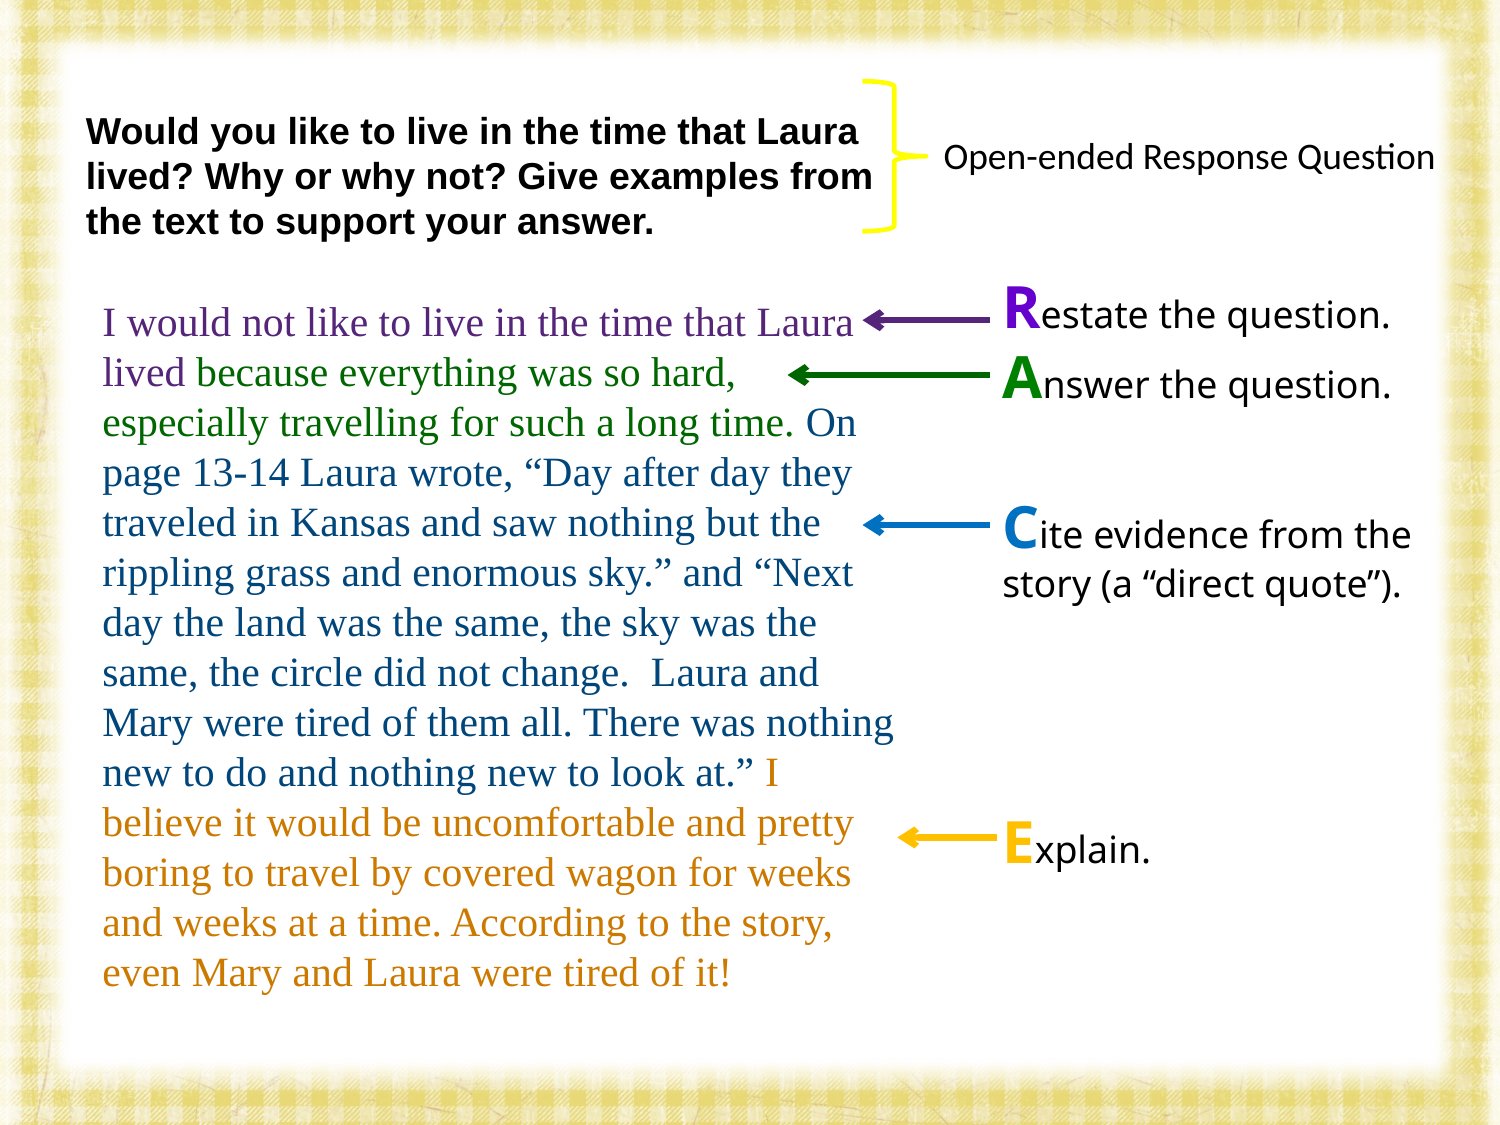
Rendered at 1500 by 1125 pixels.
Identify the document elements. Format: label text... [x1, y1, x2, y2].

text_box Open-ended Response Question [928, 124, 1452, 185]
text_box Restate the question. Answer the question. Cite evidence from the story (a “direct quote”). Explain. [987, 262, 1458, 882]
text_box I would not like to live in the time that Laura lived because everything was so hard, especially travelling for such a long time. On page 13-14 Laura wrote, “Day after day they traveled in Kansas and saw nothing but the rippling grass and enormous sky.” and “Next day the land was the same, the sky was the same, the circle did not change. Laura and Mary were tired of them all. There was nothing new to do and nothing new to look at.” I believe it would be uncomfortable and pretty boring to travel by covered wagon for weeks and weeks at a time. According to the story, even Mary and Laura were tired of it! [87, 287, 922, 1003]
text_box [862, 80, 927, 232]
text_box Pioneers brought very little with them on their journey. Their covered wagons were mostly filled with food. They took preserved foods such as hard tack, coffee, bacon, rice, beans, and flour. They also took a few basic cooking utensils such as a coffee pot, some buckets, and an iron skillet. [52, 40, 1452, 1077]
text_box [61, 49, 1443, 1068]
picture [0, 0, 1500, 1125]
text_box Would you like to live in the time that Laura lived? Why or why not? Give examples from the text to support your answer. [71, 99, 922, 250]
